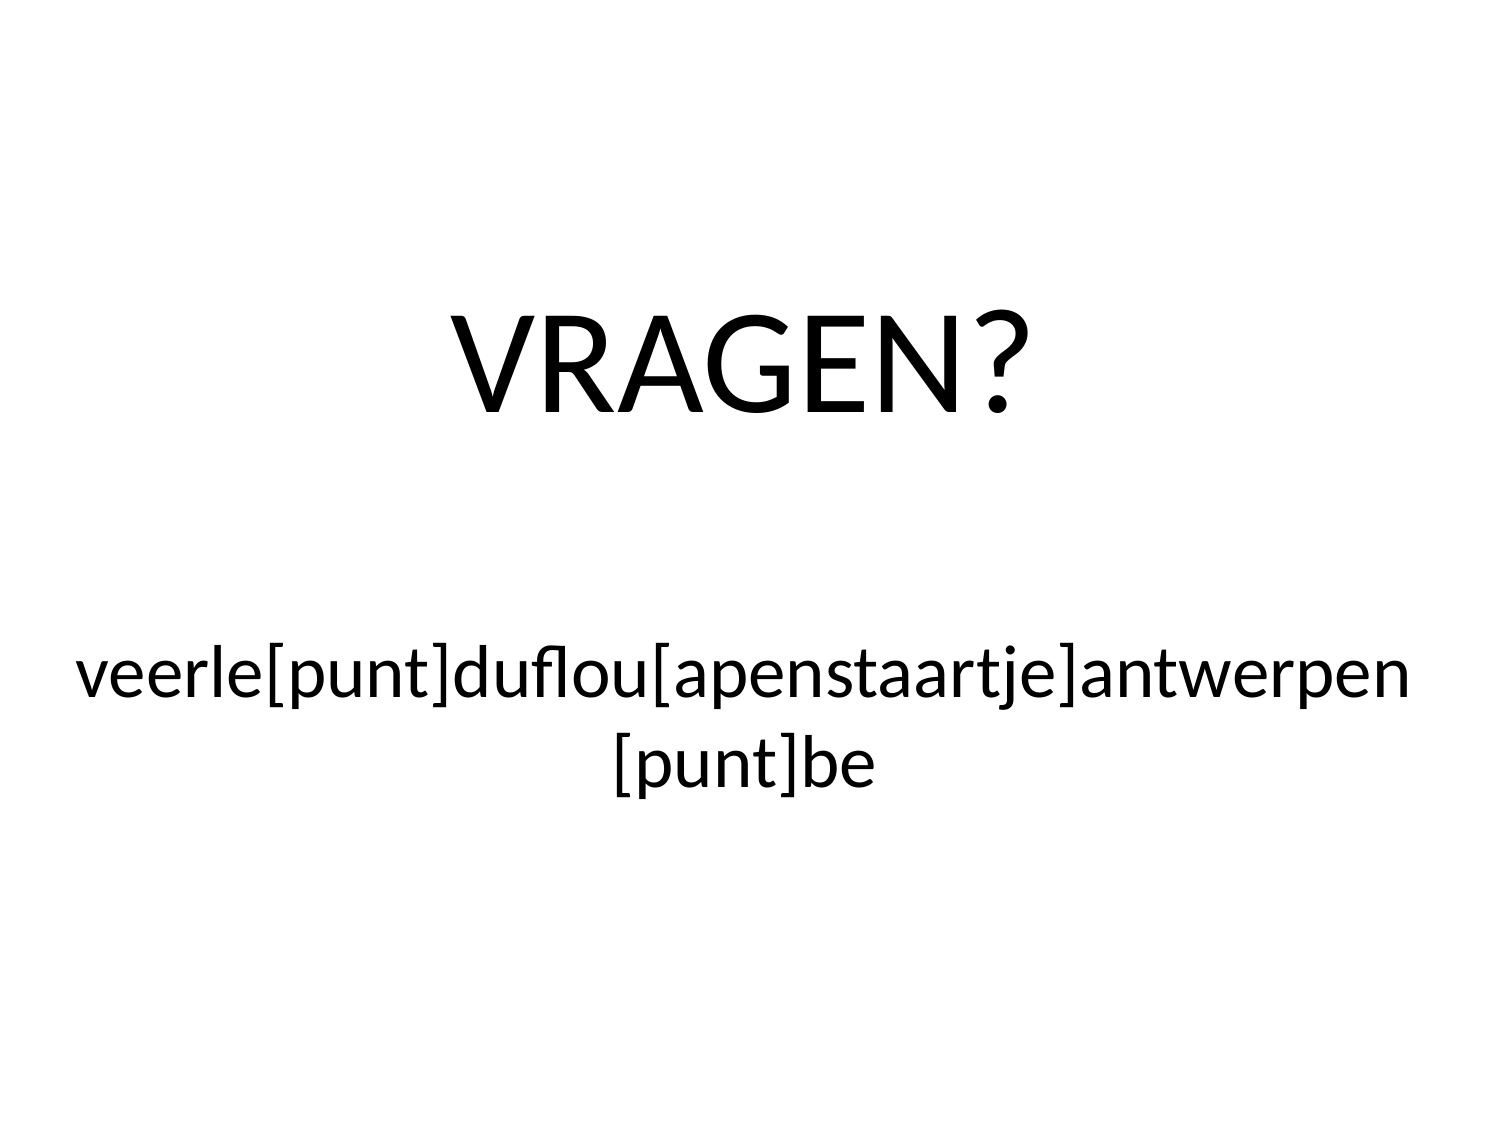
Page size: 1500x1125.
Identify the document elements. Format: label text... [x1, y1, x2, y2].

text_box VRAGEN? veerle[punt]duflou[apenstaartje]antwerpen[punt]be [53, 255, 1436, 811]
